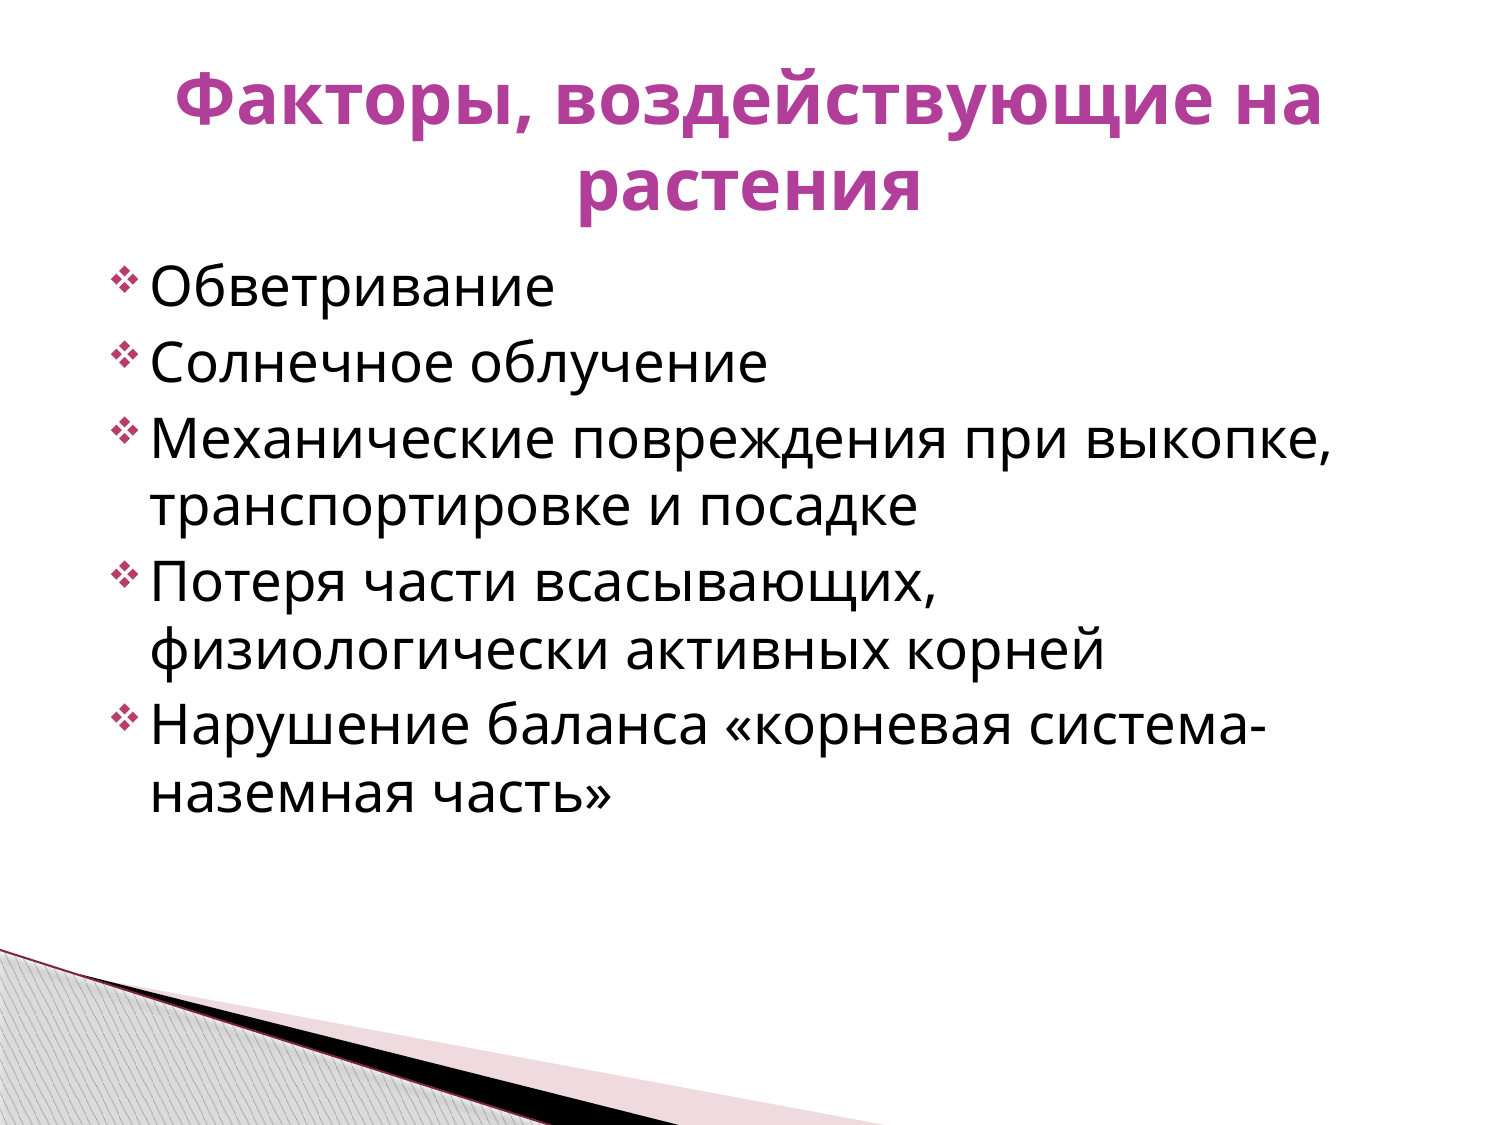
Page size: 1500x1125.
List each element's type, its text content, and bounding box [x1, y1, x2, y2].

title Факторы, воздействующие на растения [75, 45, 1425, 233]
list Обветривание Солнечное облучение Механические повреждения при выкопке, транспортировке и посадке Потеря части всасывающих, физиологически активных корней Нарушение баланса «корневая система-наземная часть» [75, 243, 1425, 986]
